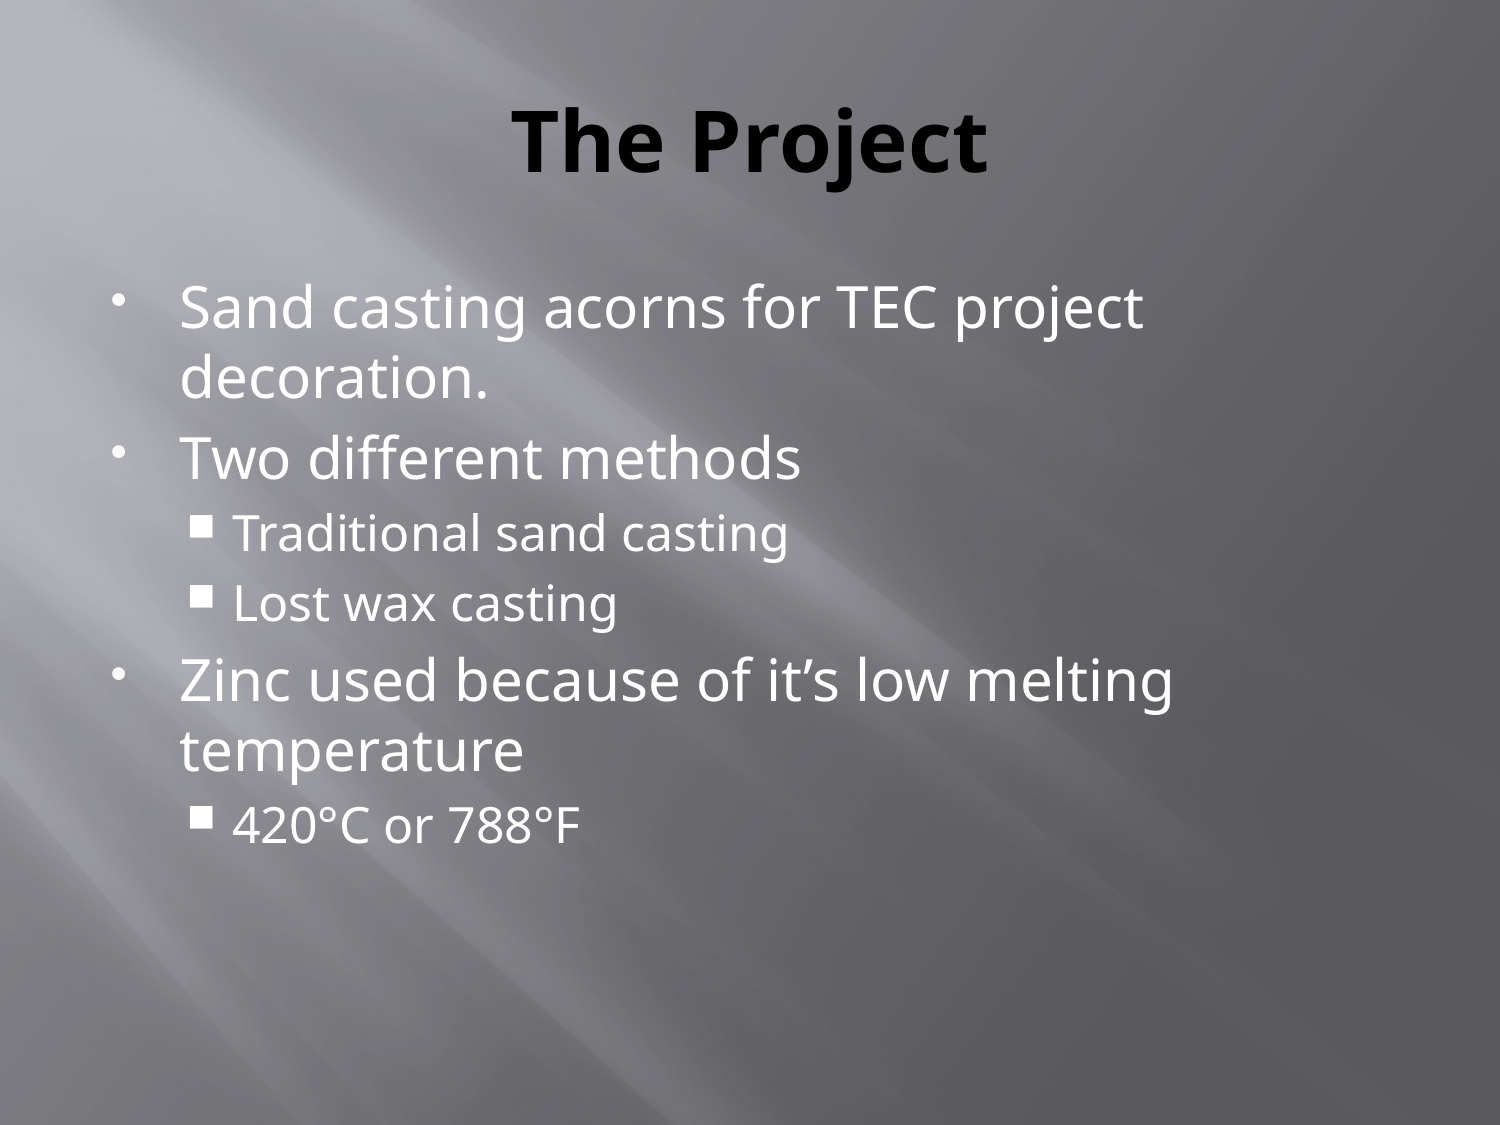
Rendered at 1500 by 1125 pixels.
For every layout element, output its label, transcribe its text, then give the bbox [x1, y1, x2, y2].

list Sand casting acorns for TEC project decoration. Two different methods Traditional sand casting Lost wax casting Zinc used because of it’s low melting temperature 420°C or 788°F [75, 262, 1425, 1035]
title The Project [75, 45, 1425, 233]
